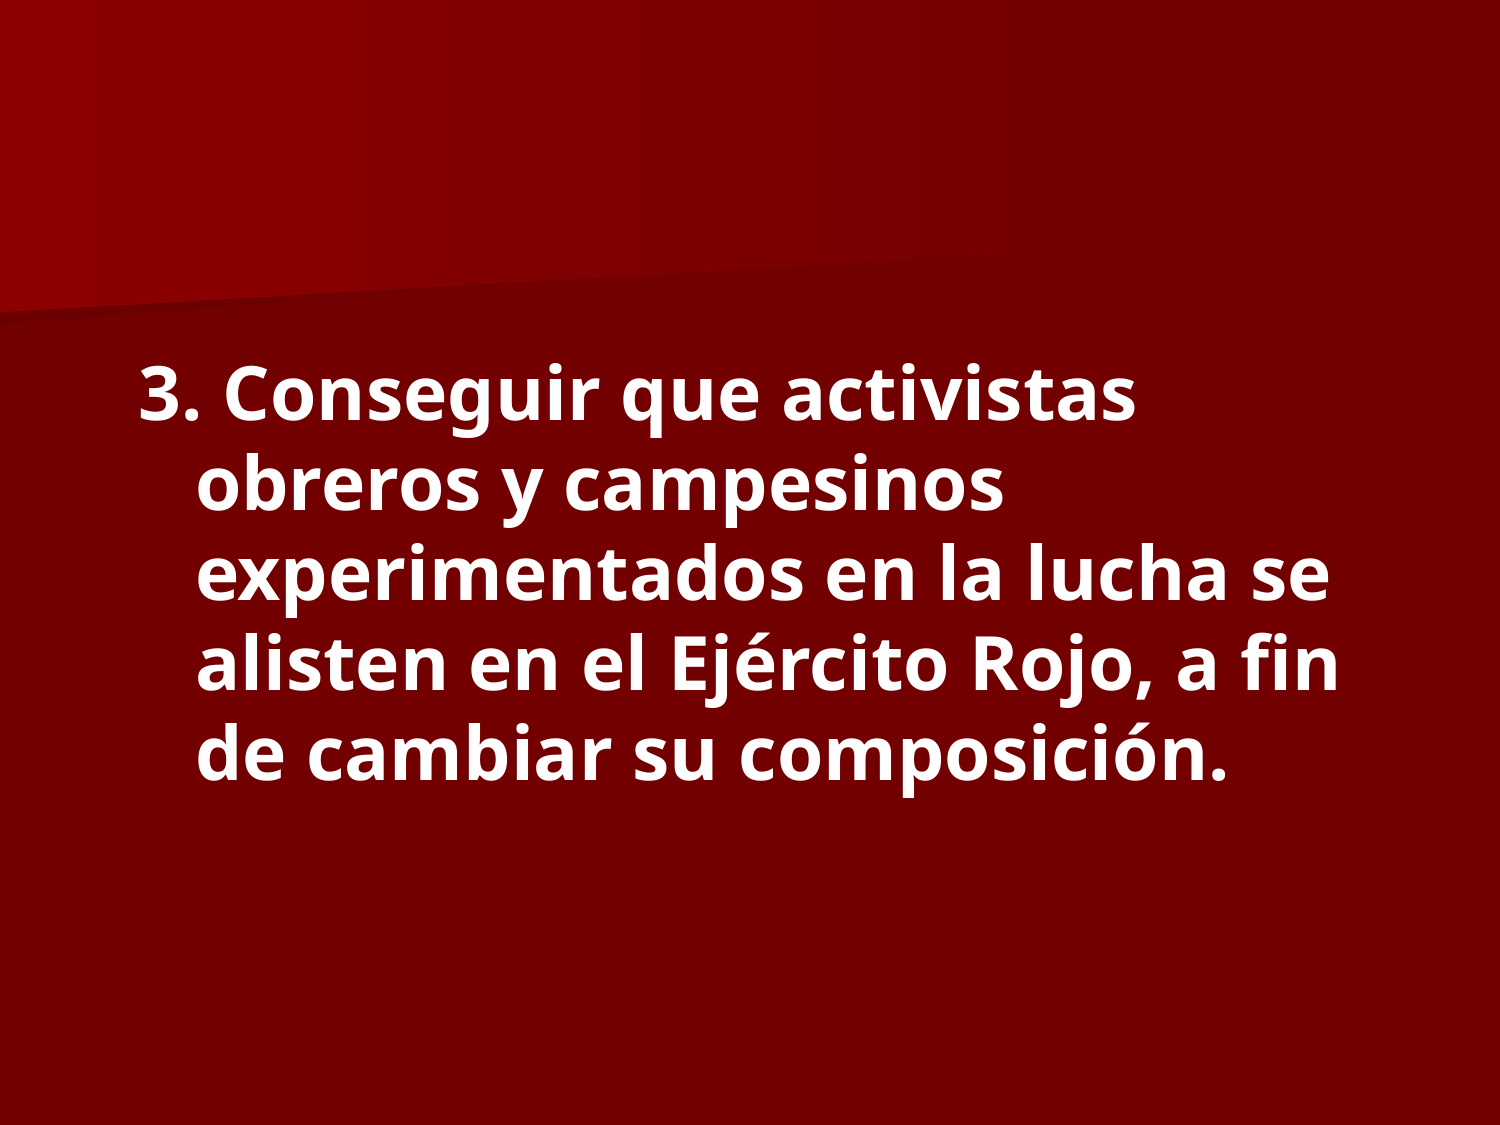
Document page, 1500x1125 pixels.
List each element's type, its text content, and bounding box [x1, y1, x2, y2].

text_box Conseguir que activistas obreros y campesinos experimentados en la lucha se alisten en el Ejército Rojo, a fin de cambiar su composición. [123, 337, 1400, 803]
